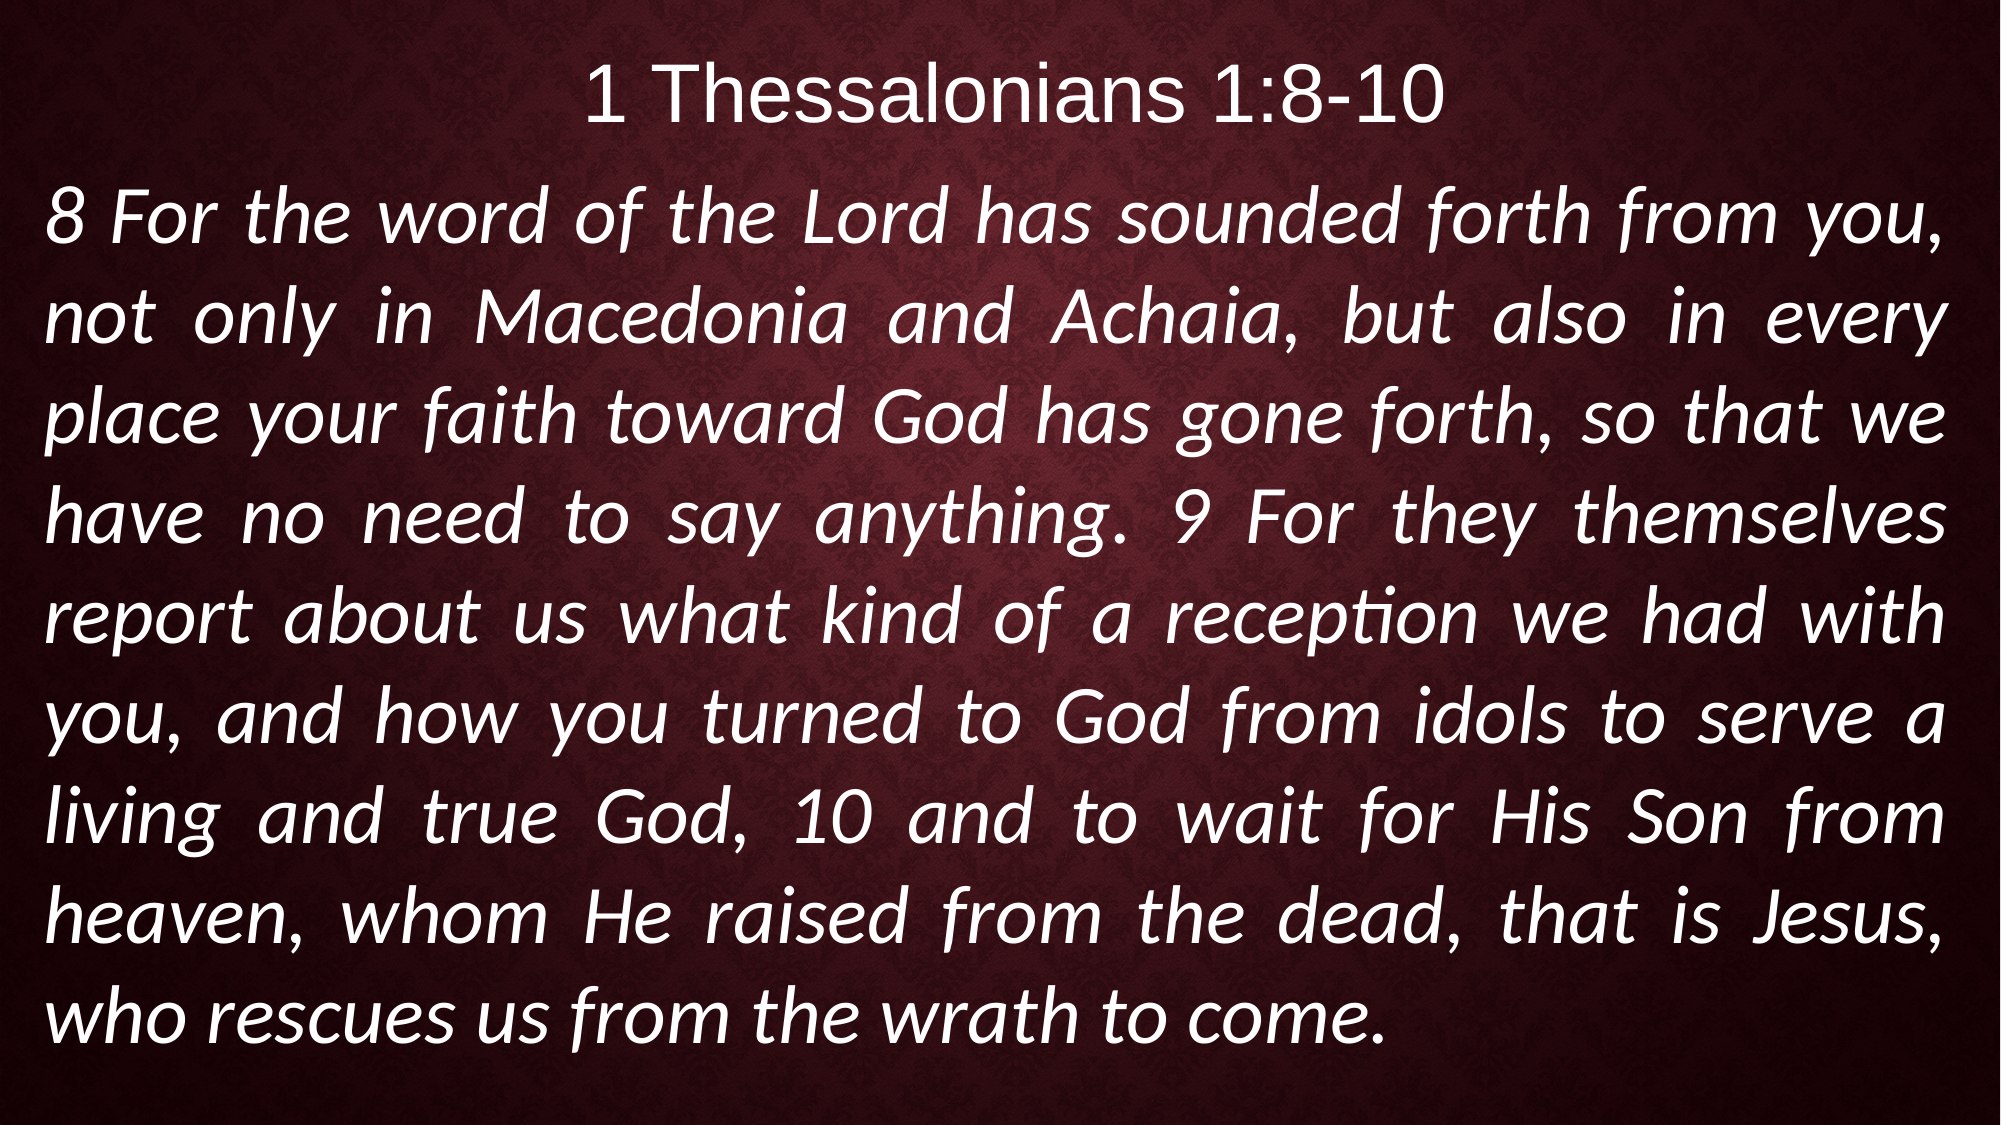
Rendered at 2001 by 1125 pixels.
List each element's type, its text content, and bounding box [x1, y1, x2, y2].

text_box 8 For the word of the Lord has sounded forth from you, not only in Macedonia and Achaia, but also in every place your faith toward God has gone forth, so that we have no need to say anything. 9 For they themselves report about us what kind of a reception we had with you, and how you turned to God from idols to serve a living and true God, 10 and to wait for His Son from heaven, whom He raised from the dead, that is Jesus, who rescues us from the wrath to come. [28, 152, 1965, 1068]
text_box 1 Thessalonians 1:8-10 [55, 31, 1974, 146]
